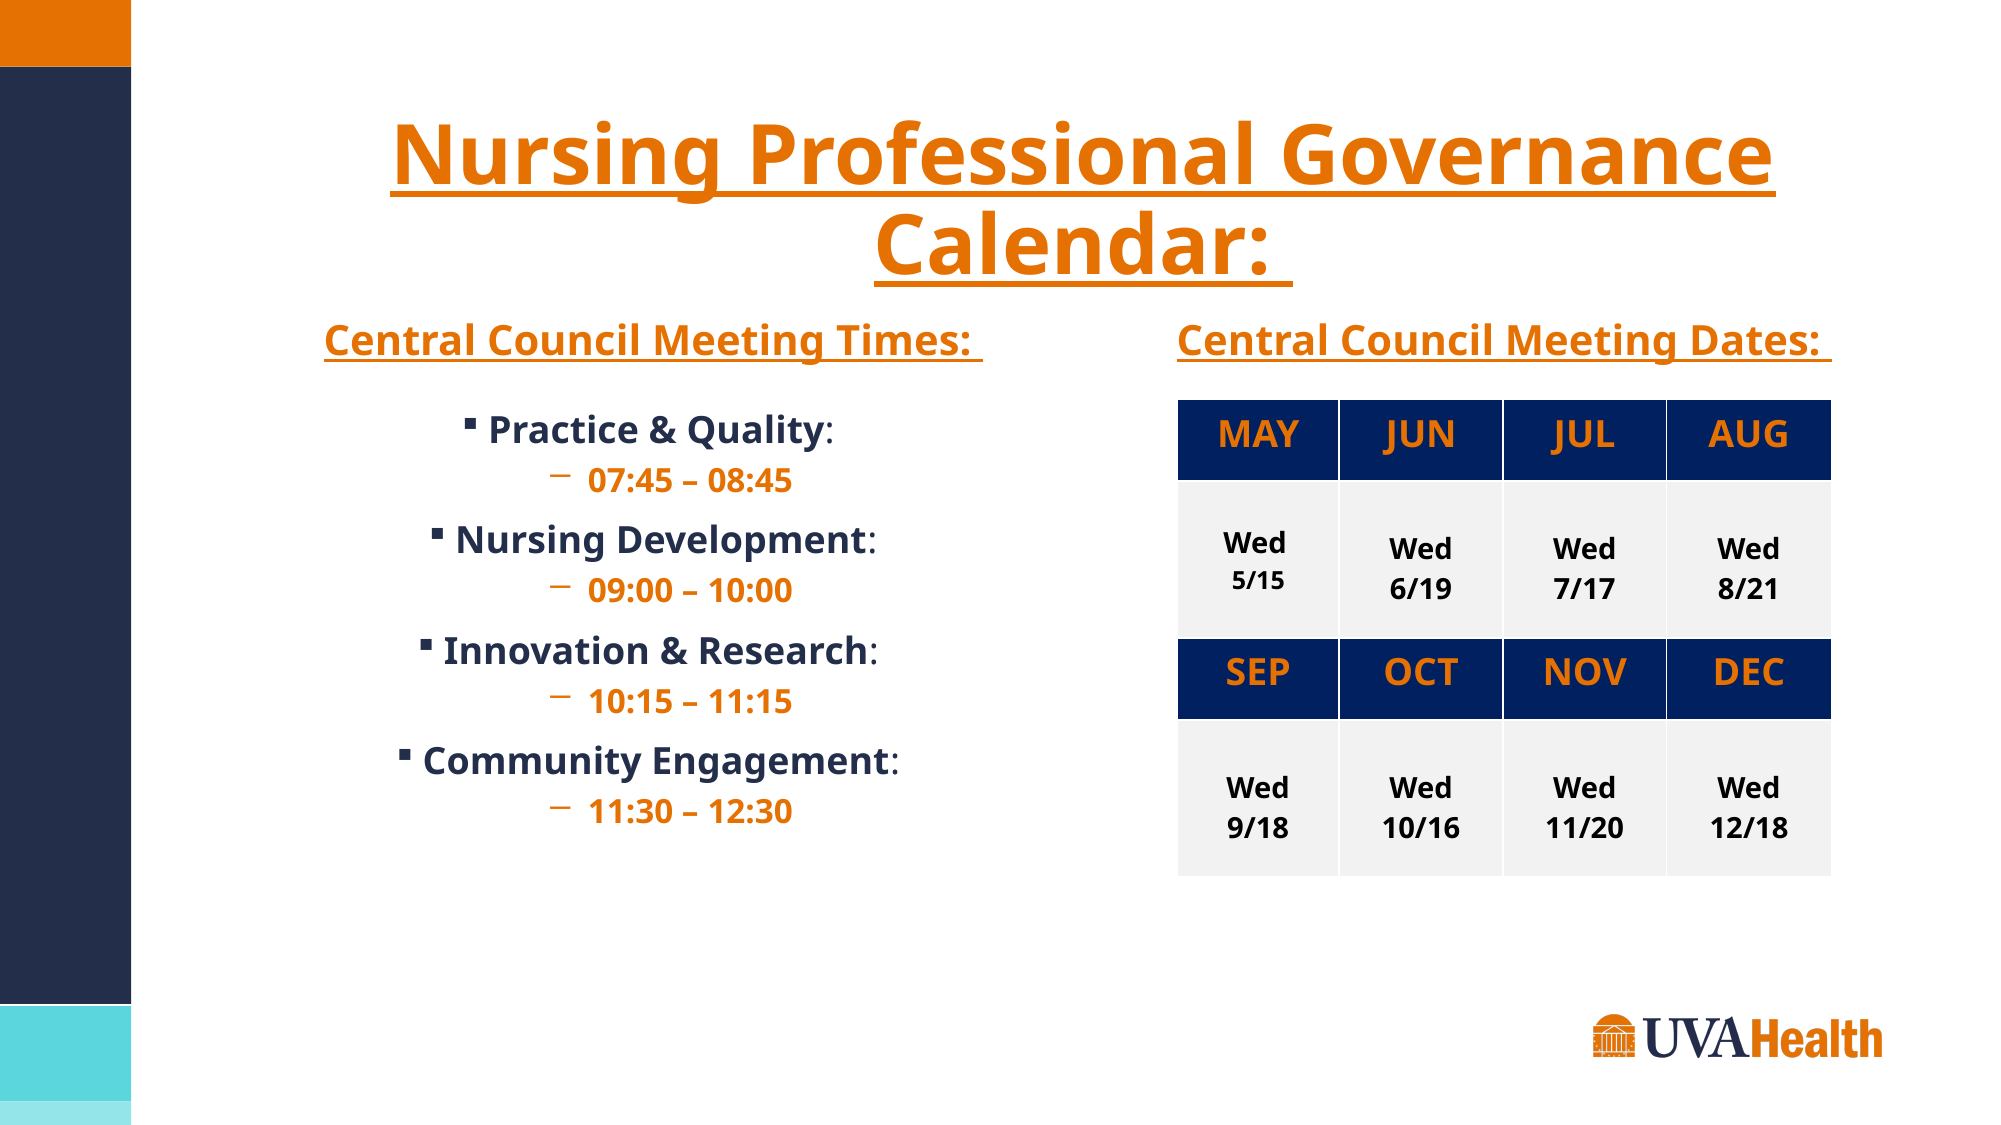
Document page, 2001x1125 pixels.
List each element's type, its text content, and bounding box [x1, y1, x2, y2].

table_cell OCT [1340, 639, 1502, 719]
table_cell NOV [1504, 639, 1666, 719]
table_cell Wed 12/18 [1667, 721, 1831, 876]
list Practice & Quality: 07:45 – 08:45 Nursing Development: 09:00 – 10:00 Innovation & Research: 10:15 – 11:15 Community Engagement: 11:30 – 12:30 [248, 401, 1058, 930]
table_cell SEP [1178, 639, 1338, 719]
table_header JUL [1504, 400, 1666, 480]
table_cell Wed 7/17 [1504, 482, 1666, 637]
table_cell Wed 5/15 [1178, 482, 1338, 637]
table_cell Wed 8/21 [1667, 482, 1831, 637]
table_cell Wed 10/16 [1340, 721, 1502, 876]
table_cell Wed 9/18 [1178, 721, 1338, 876]
title Nursing Professional Governance Calendar: [245, 104, 1922, 217]
table_cell DEC [1667, 639, 1831, 719]
table_header AUG [1667, 400, 1831, 480]
table_header MAY [1178, 400, 1338, 480]
list Central Council Meeting Dates: [1083, 315, 1926, 402]
picture [1575, 1003, 1900, 1069]
table_cell Wed 11/20 [1504, 721, 1666, 876]
table_cell Wed 6/19 [1340, 482, 1502, 637]
list Central Council Meeting Times: [248, 315, 1058, 401]
table_header JUN [1340, 400, 1502, 480]
